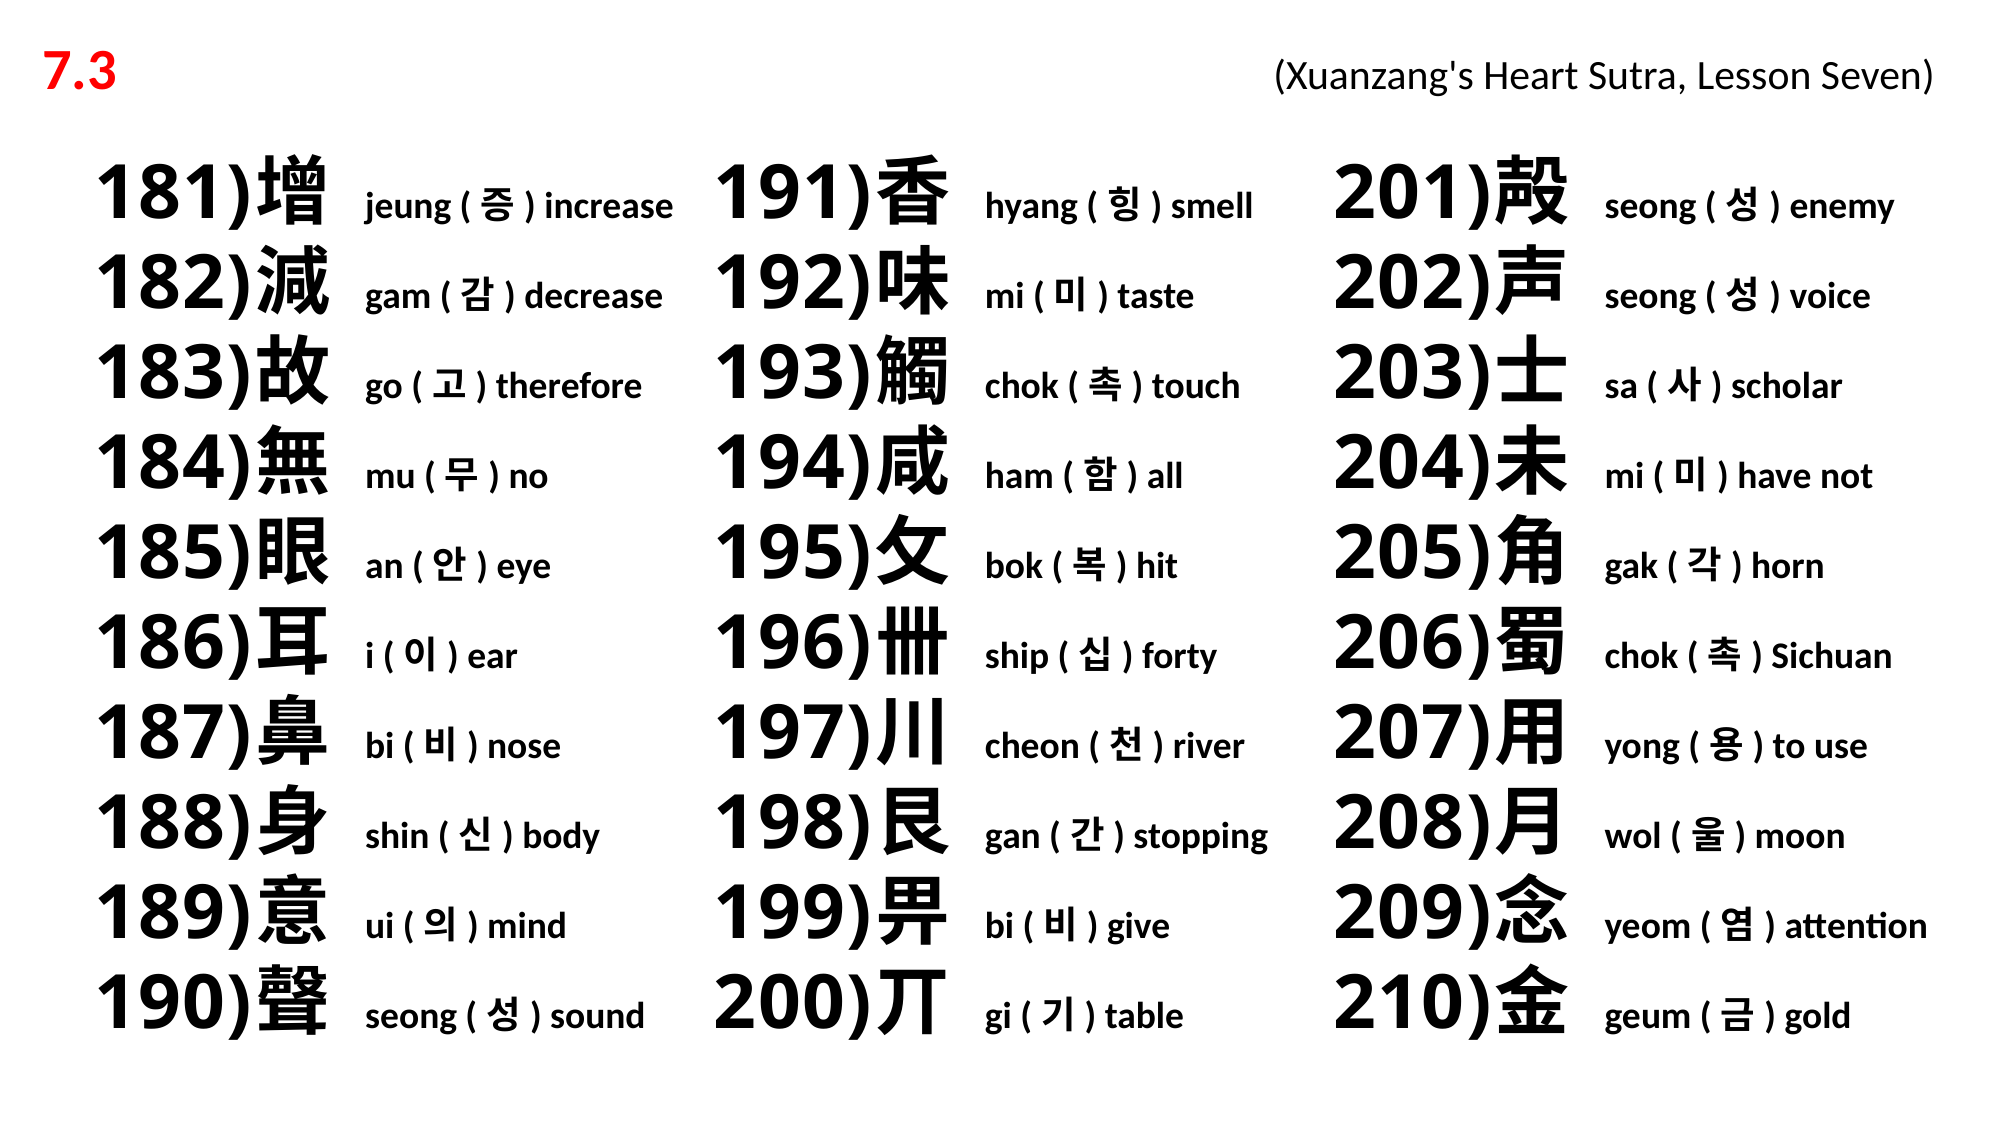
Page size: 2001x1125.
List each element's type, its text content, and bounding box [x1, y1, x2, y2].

text_box 7.3 (Xuanzang's Heart Sutra, Lesson Seven) [27, 19, 2000, 109]
text_box 增 jeung (증) increase 減 gam (감) decrease 故 go (고) therefore 無 mu (무) no 眼 an (안) eye 耳 i (이) ear 鼻 bi (비) nose 身 shin (신) body 意 ui (의) mind 聲 seong (성) sound 香 hyang (힝) smell 味 mi (미) taste 觸 chok (촉) touch 咸 ham (함) all 攵 bok (복) hit 卌 ship (십) forty 川 cheon (천) river 艮 gan (간) stopping 畀 bi (비) give 丌 gi (기) table 殸 seong (성) enemy 声 seong (성) voice 士 sa (사) scholar 未 mi (미) have not 角 gak (각) horn 蜀 chok (촉) Sichuan 用 yong (용) to use 月 wol (울) moon 念 yeom (염) attention 金 geum (금) gold [79, 136, 1969, 1105]
